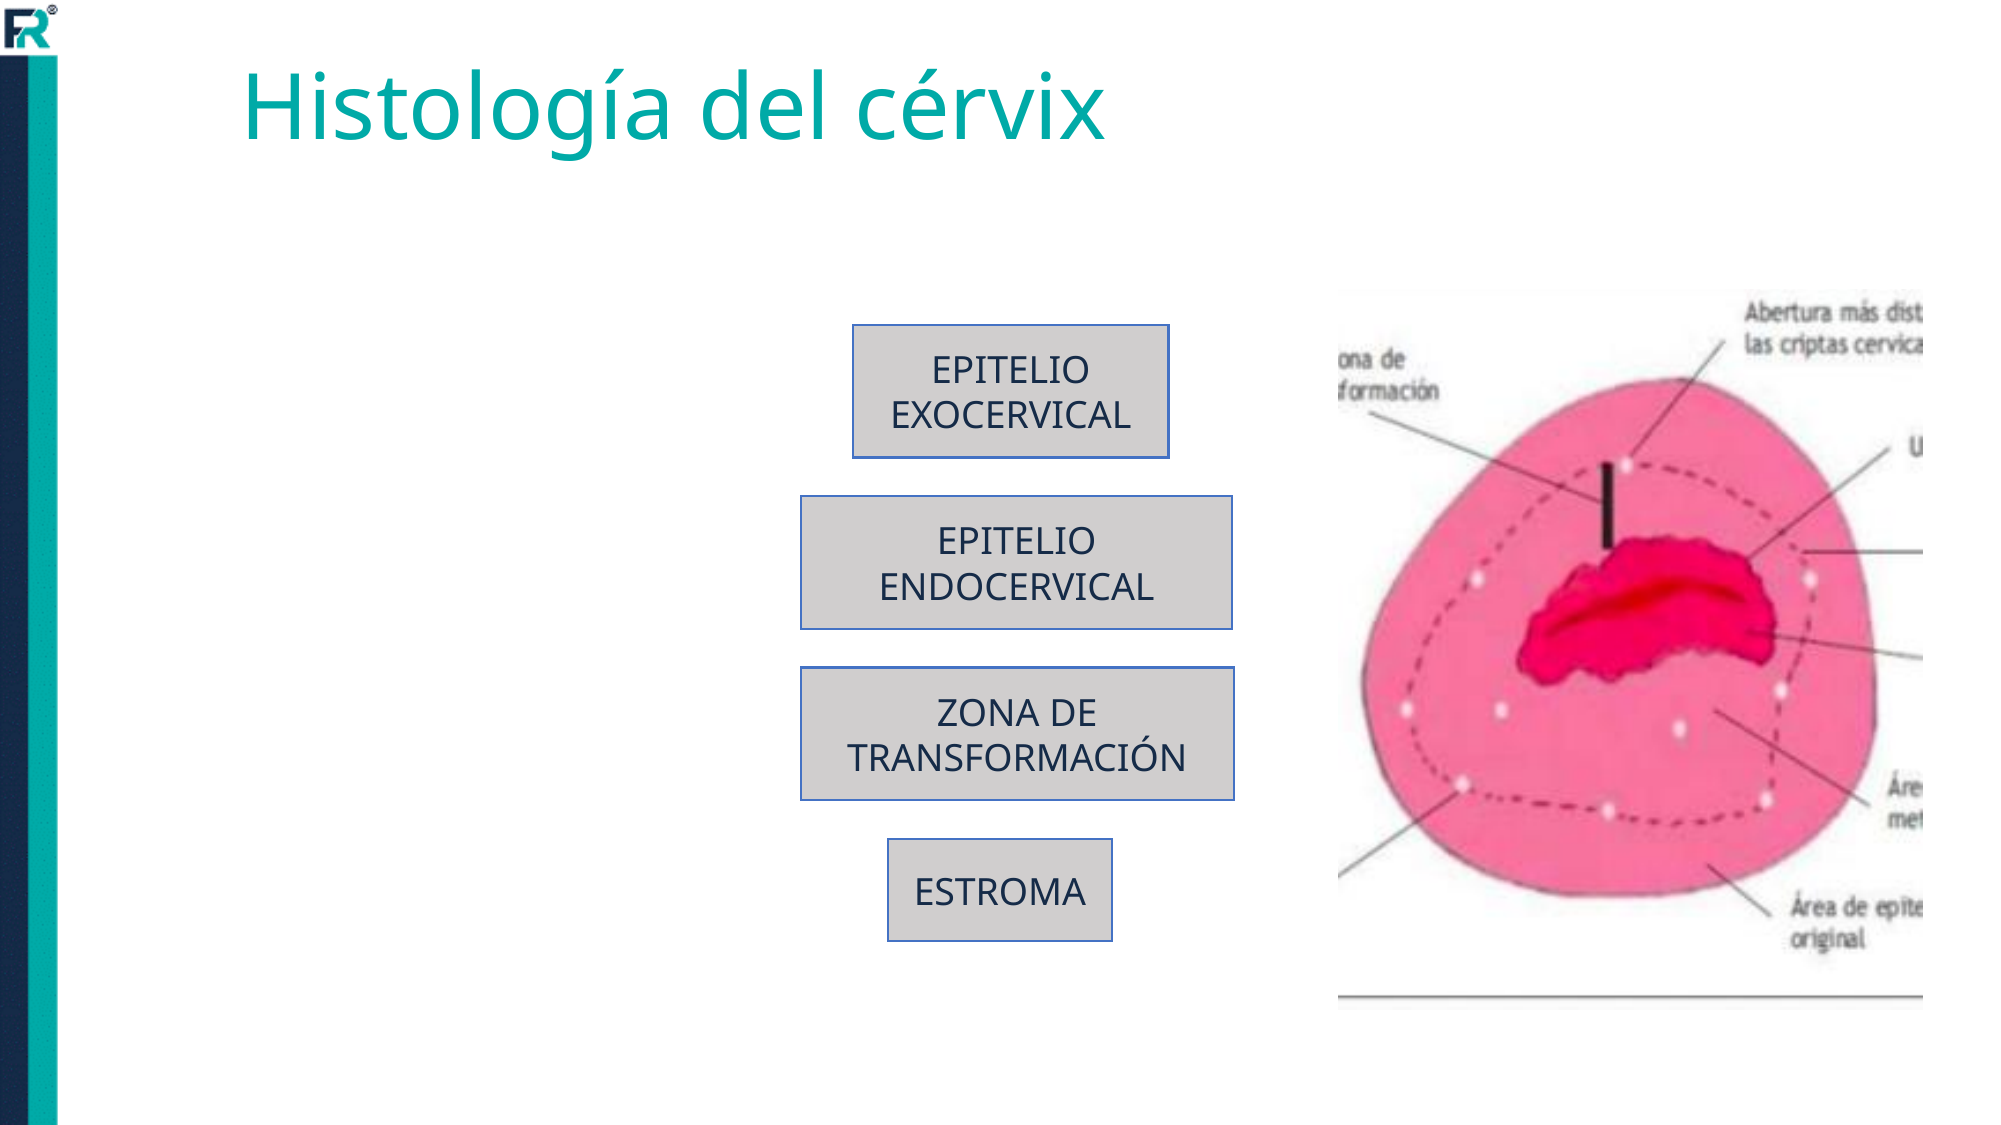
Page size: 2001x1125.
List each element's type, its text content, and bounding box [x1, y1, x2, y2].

text_box [0, 0, 50, 50]
text_box EPITELIO EXOCERVICAL [853, 324, 1169, 458]
text_box ESTROMA [887, 838, 1113, 942]
picture [0, 0, 2001, 1125]
text_box EPITELIO ENDOCERVICAL [800, 496, 1233, 629]
title Histología del cérvix [123, 2, 1225, 217]
text_box [24, 24, 75, 75]
text_box ZONA DE TRANSFORMACIÓN [800, 667, 1234, 801]
